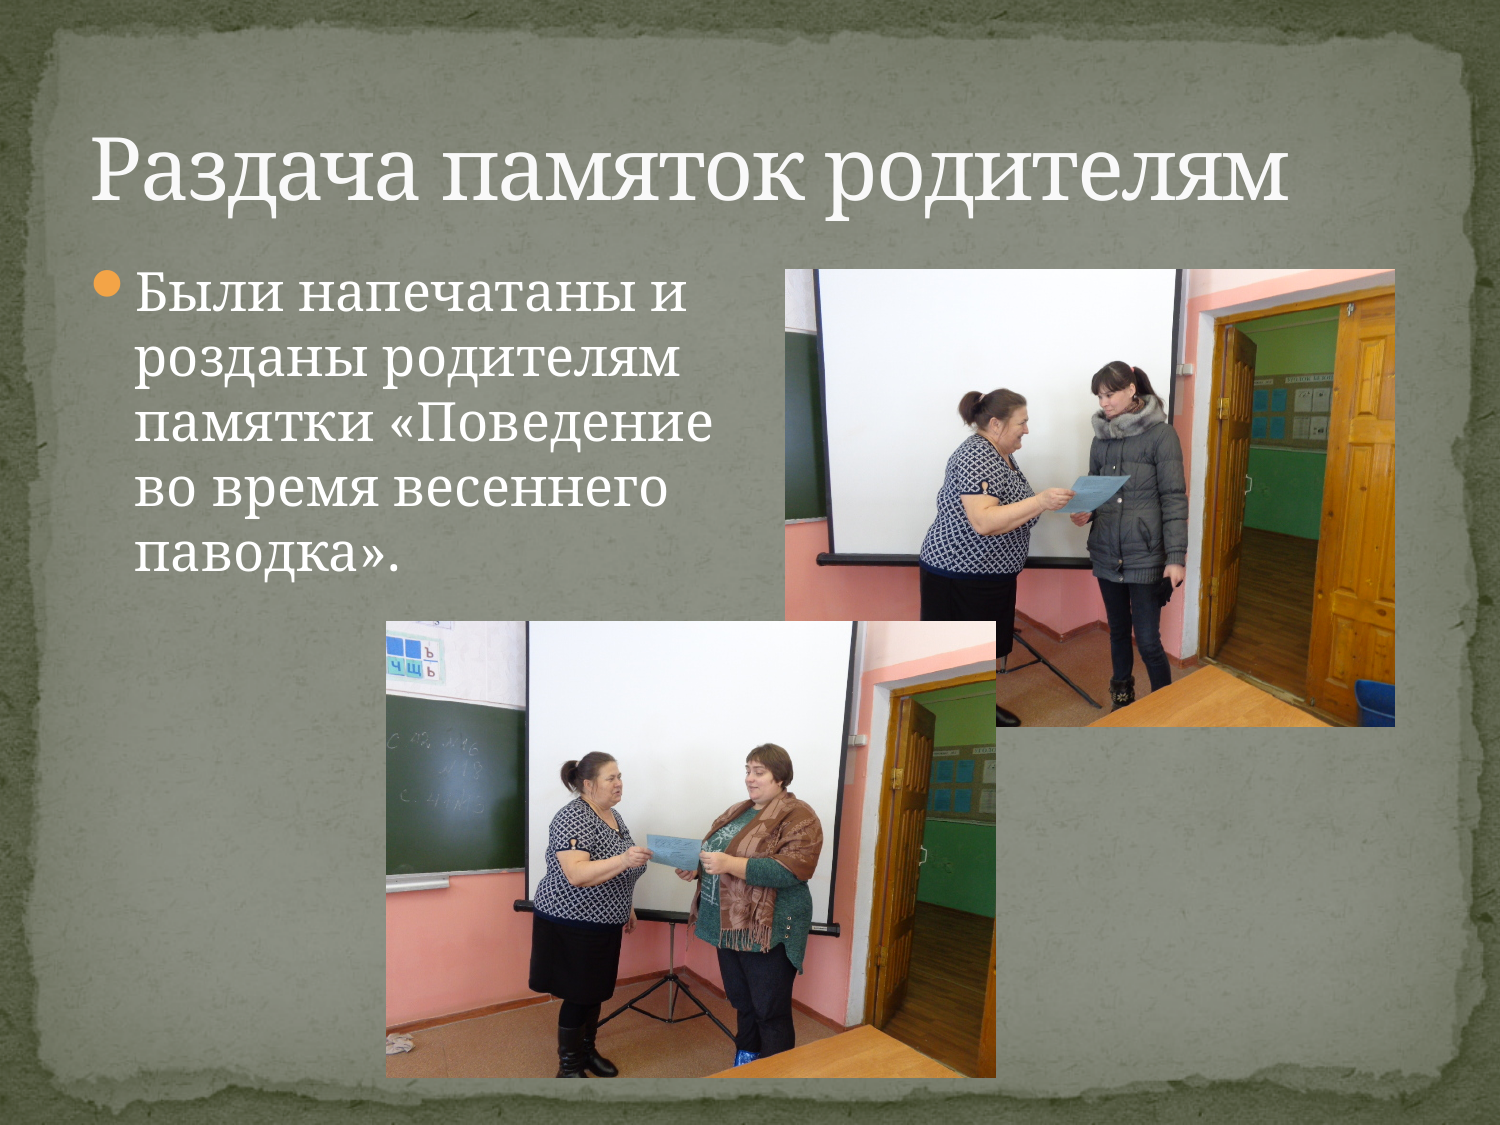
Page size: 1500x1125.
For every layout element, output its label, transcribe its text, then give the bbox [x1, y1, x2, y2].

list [787, 272, 1394, 725]
picture [386, 621, 996, 1078]
list Были напечатаны и розданы родителям памятки «Поведение во время весеннего паводка». [75, 249, 741, 1000]
title Раздача памяток родителям [74, 24, 1425, 225]
